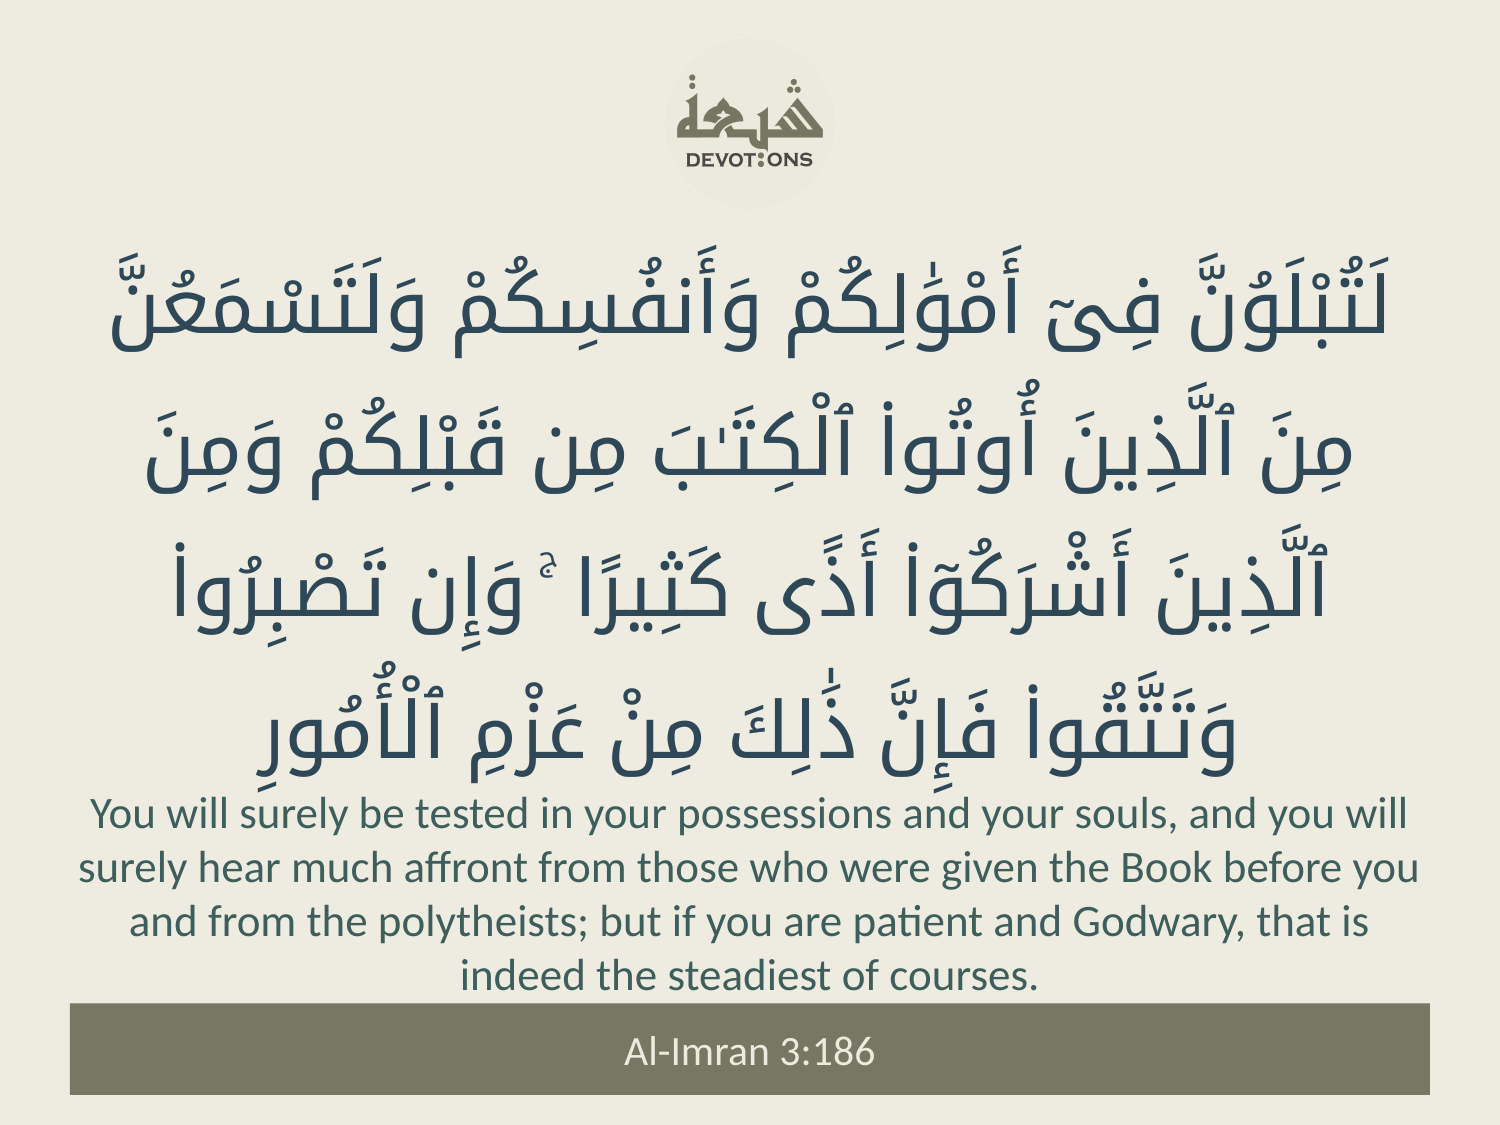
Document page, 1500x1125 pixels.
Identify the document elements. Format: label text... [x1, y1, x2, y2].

list Al-Imran 3:186 [69, 1003, 1430, 1095]
picture [656, 29, 844, 203]
list لَتُبْلَوُنَّ فِىٓ أَمْوَٰلِكُمْ وَأَنفُسِكُمْ وَلَتَسْمَعُنَّ مِنَ ٱلَّذِينَ أُوتُوا۟ ٱلْكِتَـٰبَ مِن قَبْلِكُمْ وَمِنَ ٱلَّذِينَ أَشْرَكُوٓا۟ أَذًى كَثِيرًا ۚ وَإِن تَصْبِرُوا۟ وَتَتَّقُوا۟ فَإِنَّ ذَٰلِكَ مِنْ عَزْمِ ٱلْأُمُورِ You will surely be tested in your possessions and your souls, and you will surely hear much affront from those who were given the Book before you and from the polytheists; but if you are patient and Godwary, that is indeed the steadiest of courses. [69, 203, 1430, 1003]
